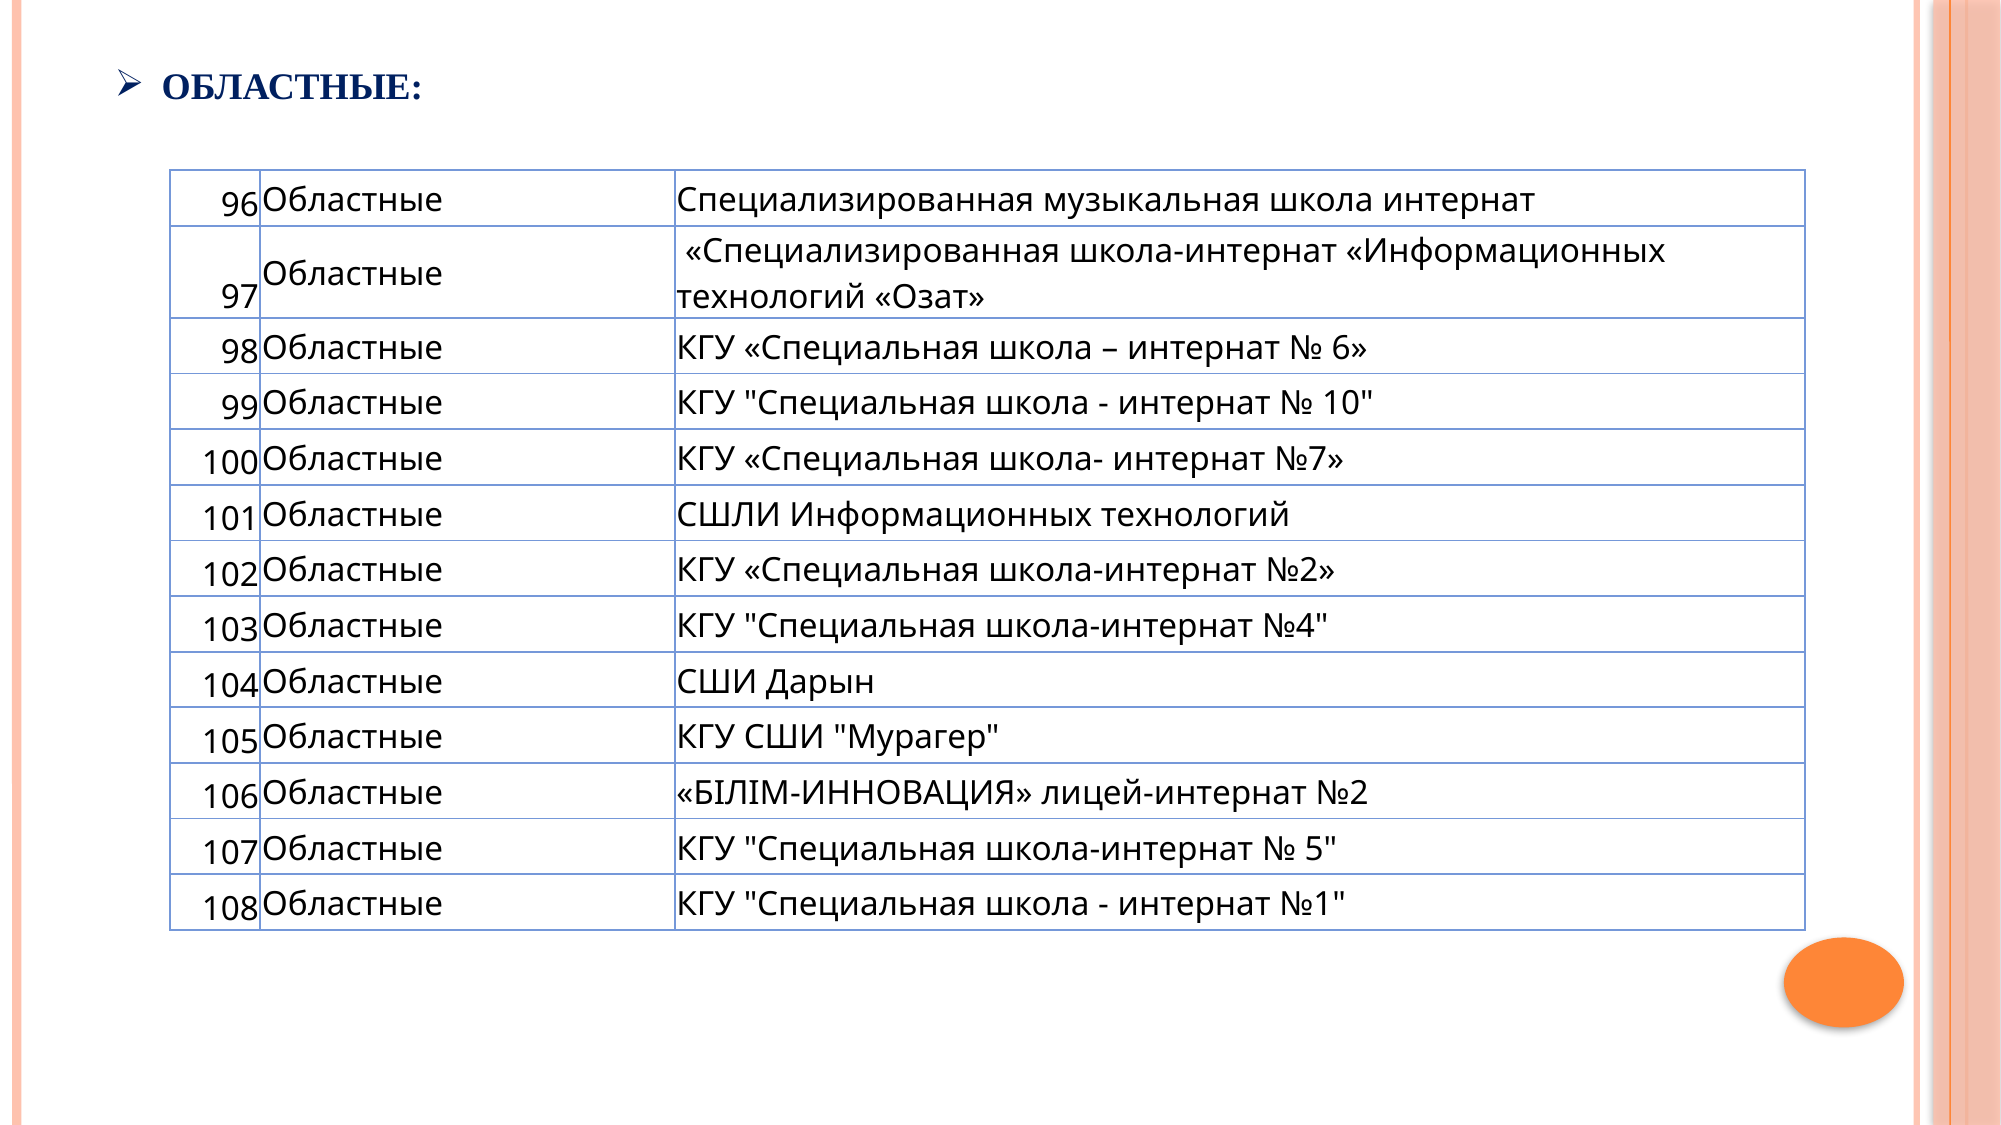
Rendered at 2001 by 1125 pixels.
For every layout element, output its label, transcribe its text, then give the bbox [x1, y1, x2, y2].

table_cell 99 [171, 374, 259, 428]
table_cell 105 [171, 708, 259, 762]
table_cell 102 [171, 541, 259, 595]
table_cell 108 [171, 875, 259, 929]
table_cell «БІЛІМ-ИННОВАЦИЯ» лицей-интернат №2 [676, 764, 1804, 818]
table_cell Областные [261, 319, 674, 373]
table_cell СШЛИ Информационных технологий [676, 486, 1804, 540]
table_cell Областные [261, 374, 674, 428]
table_cell КГУ «Специальная школа – интернат № 6» [676, 319, 1804, 373]
table_cell 104 [171, 653, 259, 706]
title Областные: [99, 45, 1734, 116]
table_cell Областные [261, 541, 674, 595]
table_header 96 [171, 171, 259, 225]
table_cell 98 [171, 319, 259, 373]
table_cell Областные [261, 764, 674, 818]
table_cell 97 [171, 227, 259, 317]
table_cell 106 [171, 764, 259, 818]
table_cell Областные [261, 708, 674, 762]
table_header Областные [261, 171, 674, 225]
table_cell КГУ «Специальная школа- интернат №7» [676, 430, 1804, 484]
table_cell КГУ "Специальная школа-интернат №4" [676, 597, 1804, 651]
table_cell Областные [261, 227, 674, 317]
table_cell КГУ "Специальная школа-интернат № 5" [676, 819, 1804, 873]
table_cell 101 [171, 486, 259, 540]
table_cell «Специализированная школа-интернат «Информационных технологий «Озат» [676, 227, 1804, 317]
table_cell СШИ Дарын [676, 653, 1804, 706]
table_cell Областные [261, 875, 674, 929]
table_cell КГУ "Специальная школа - интернат № 10" [676, 374, 1804, 428]
table_cell 107 [171, 819, 259, 873]
table_cell КГУ "Специальная школа - интернат №1" [676, 875, 1804, 929]
table_cell Областные [261, 653, 674, 706]
table_cell Областные [261, 430, 674, 484]
table_header Специализированная музыкальная школа интернат [676, 171, 1804, 225]
table_cell Областные [261, 597, 674, 651]
table_cell КГУ «Специальная школа-интернат №2» [676, 541, 1804, 595]
table_cell 100 [171, 430, 259, 484]
table_cell Областные [261, 819, 674, 873]
table_cell 103 [171, 597, 259, 651]
table_cell Областные [261, 486, 674, 540]
table_cell КГУ СШИ "Мурагер" [676, 708, 1804, 762]
